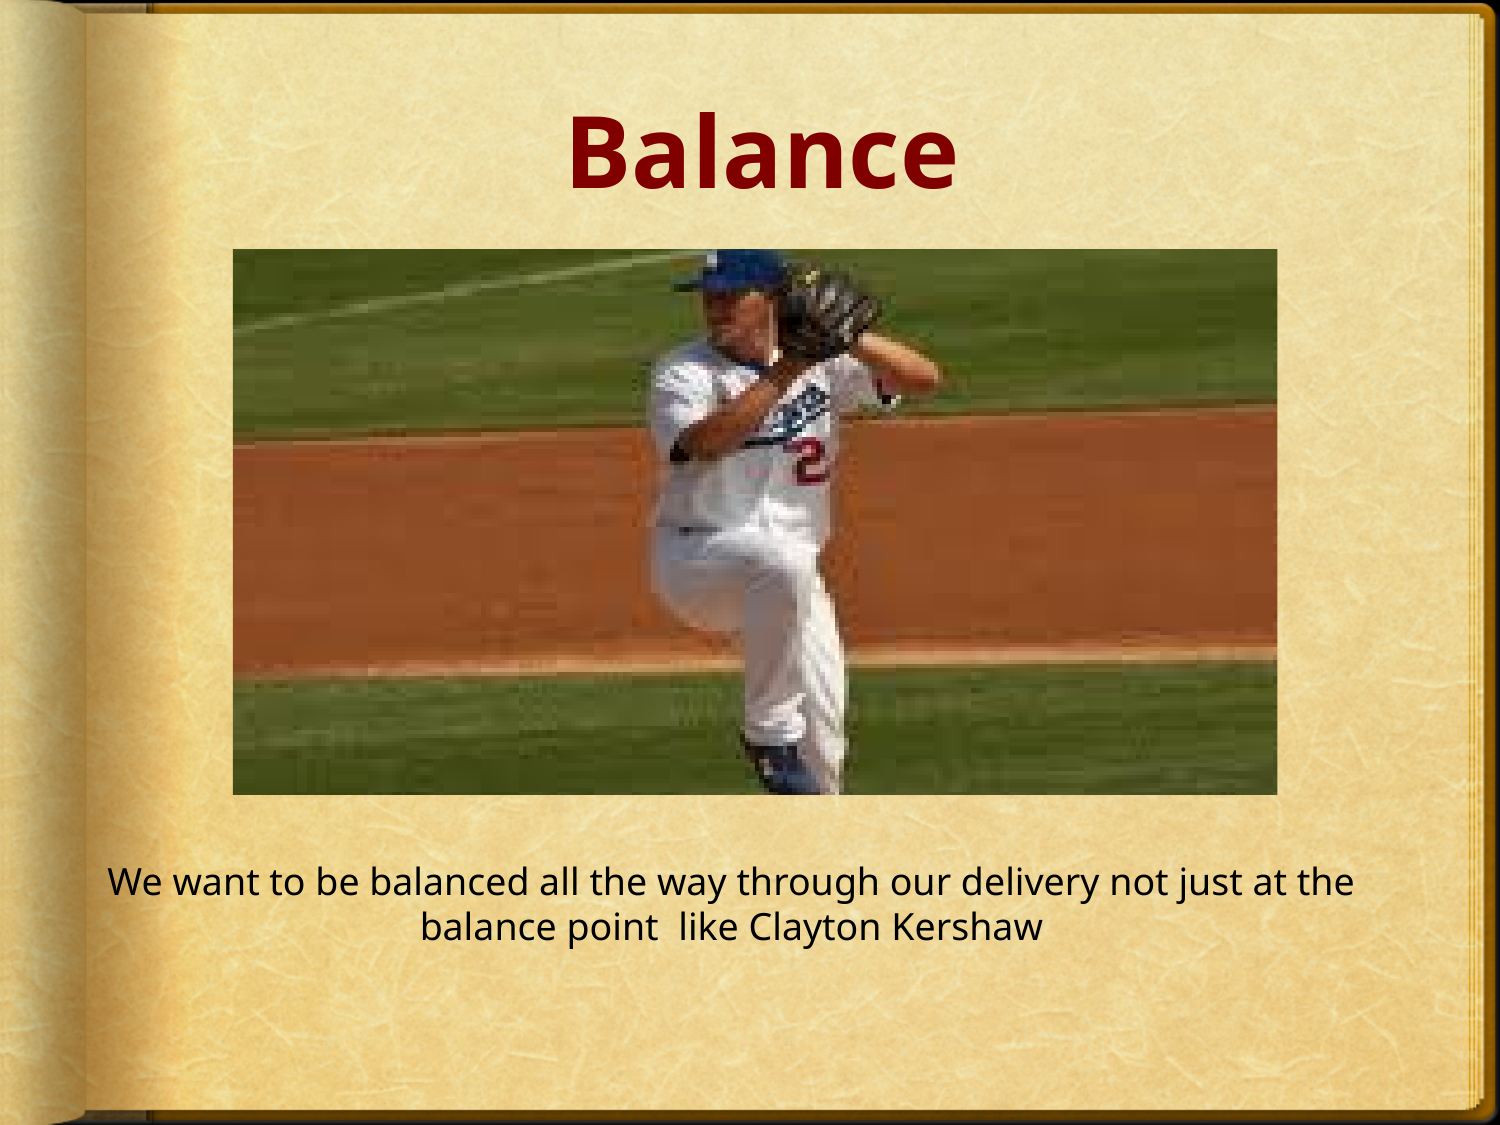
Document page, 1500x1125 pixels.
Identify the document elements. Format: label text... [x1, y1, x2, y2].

title Balance [178, 45, 1372, 265]
picture [0, 0, 1500, 1125]
text_box We want to be balanced all the way through our delivery not just at the balance point like Clayton Kershaw [92, 850, 1372, 956]
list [231, 249, 1279, 796]
